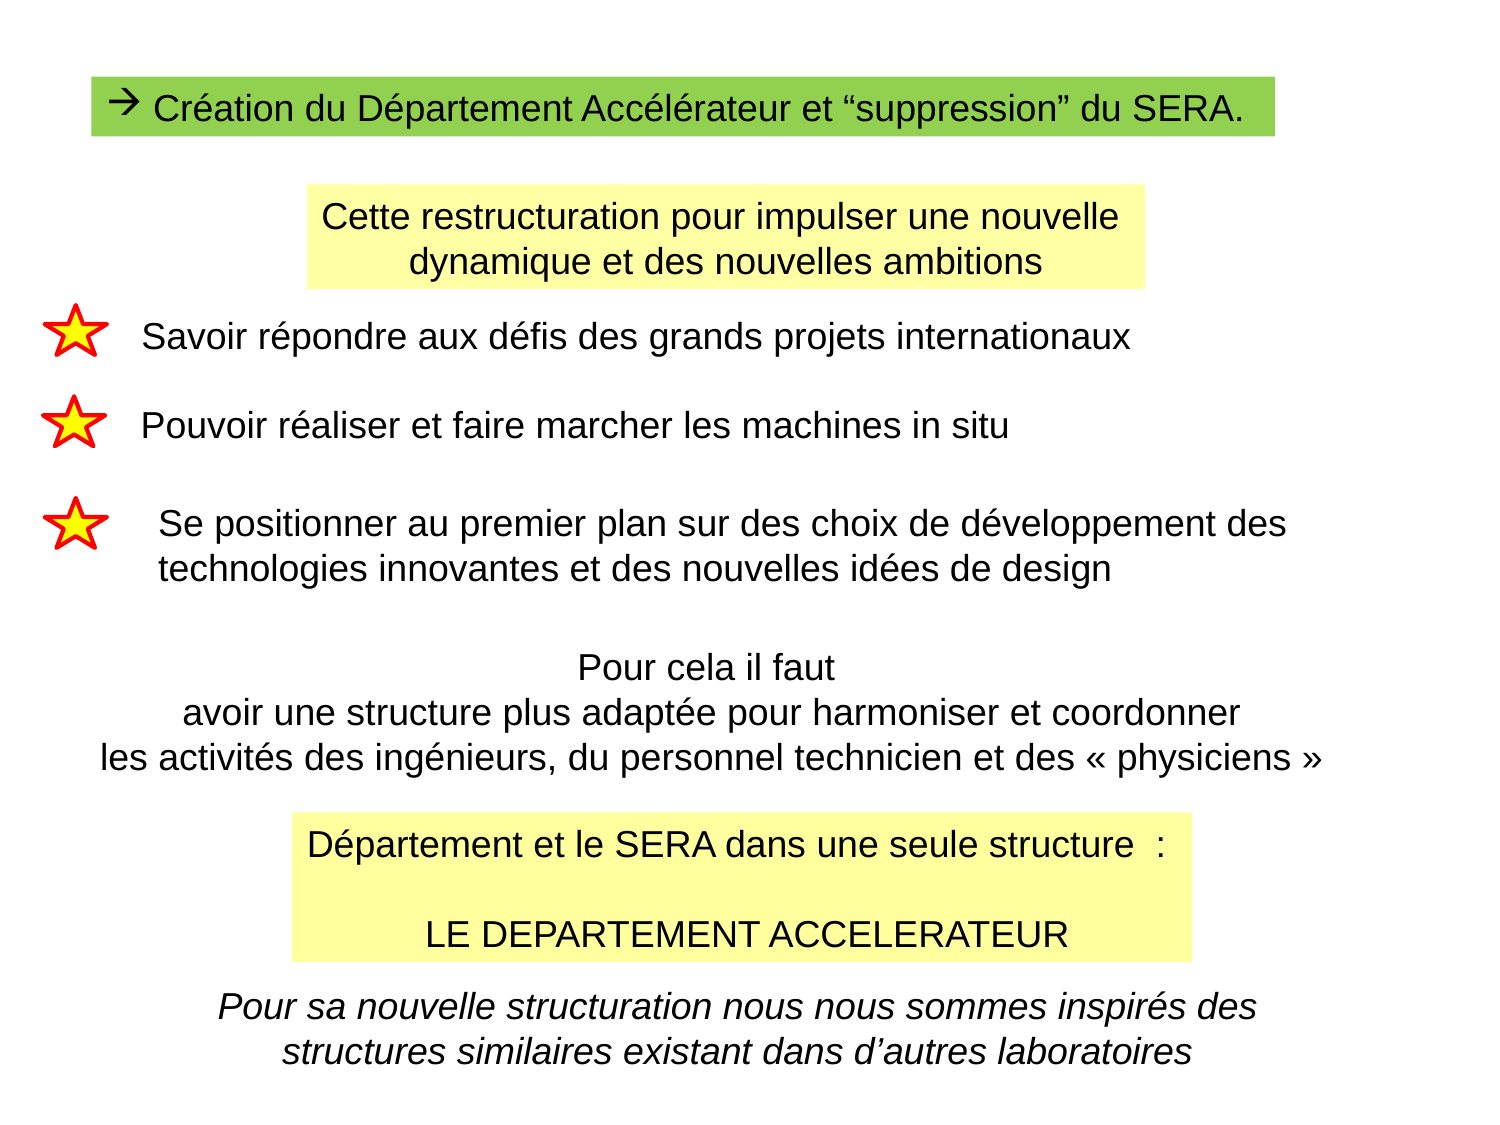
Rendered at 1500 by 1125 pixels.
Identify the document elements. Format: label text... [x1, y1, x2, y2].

text_box Se positionner au premier plan sur des choix de développement des technologies innovantes et des nouvelles idées de design [132, 491, 1313, 597]
text_box Département et le SERA dans une seule structure : LE DEPARTEMENT ACCELERATEUR [292, 812, 1193, 963]
text_box [40, 394, 108, 449]
text_box [42, 302, 109, 357]
text_box Pour sa nouvelle structuration nous nous sommes inspirés des structures similaires existant dans d’autres laboratoires [200, 974, 1275, 1080]
text_box Pour cela il faut avoir une structure plus adaptée pour harmoniser et coordonner les activités des ingénieurs, du personnel technicien et des « physiciens » [85, 635, 1338, 786]
text_box Cette restructuration pour impulser une nouvelle dynamique et des nouvelles ambitions [306, 184, 1146, 290]
text_box Savoir répondre aux défis des grands projets internationaux [126, 304, 1147, 365]
text_box Création du Département Accélérateur et “suppression” du SERA. [91, 76, 1275, 137]
text_box Pouvoir réaliser et faire marcher les machines in situ [125, 393, 1026, 454]
text_box [42, 495, 109, 550]
